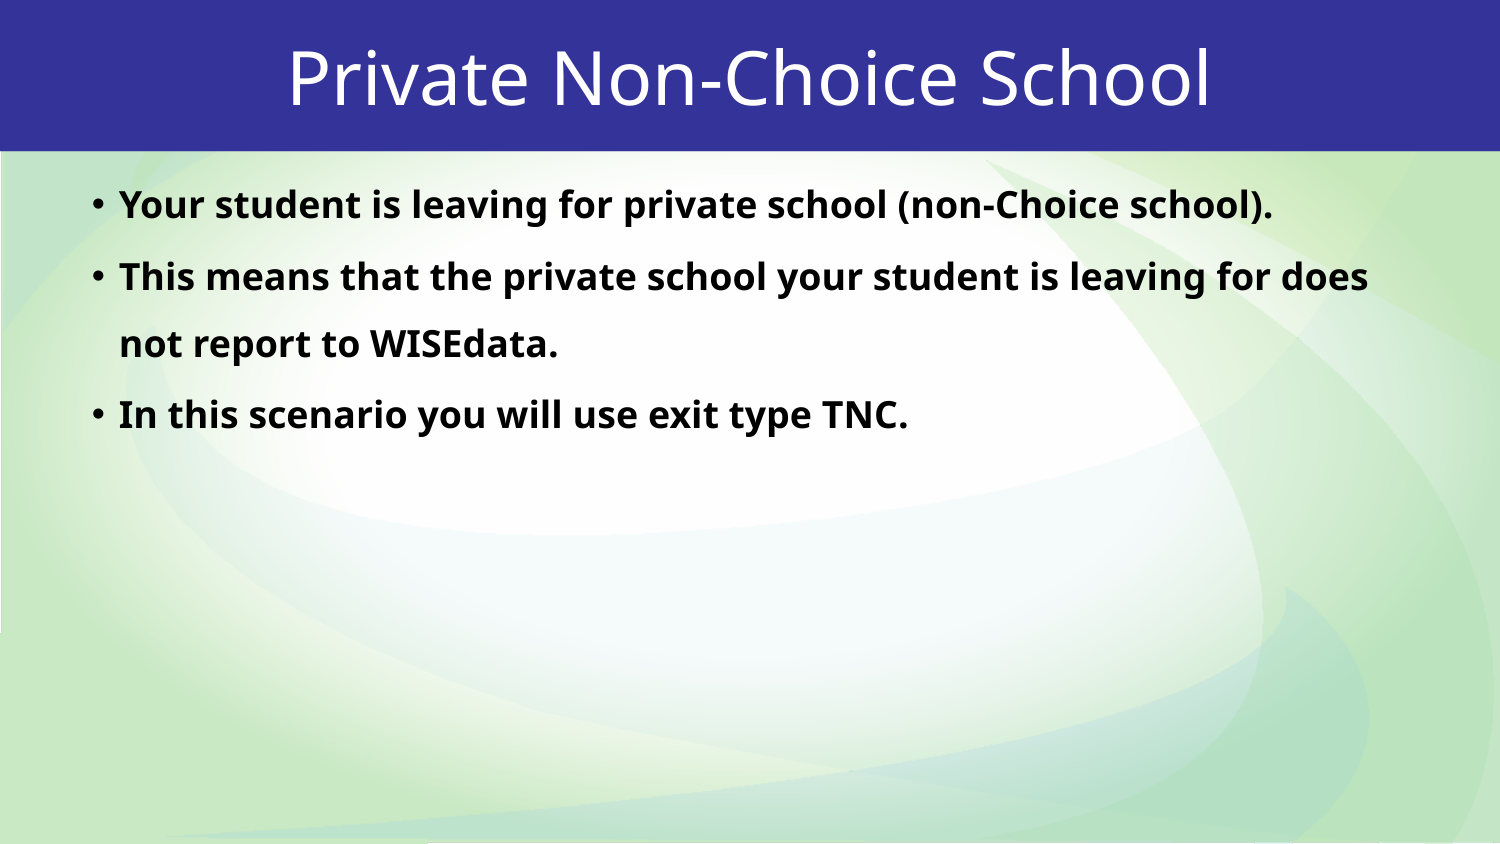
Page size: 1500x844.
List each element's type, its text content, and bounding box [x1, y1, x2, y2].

list Your student is leaving for private school (non-Choice school). This means that the private school your student is leaving for does not report to WISEdata. In this scenario you will use exit type TNC. [76, 151, 1428, 678]
title Private Non-Choice School [0, 0, 1500, 152]
